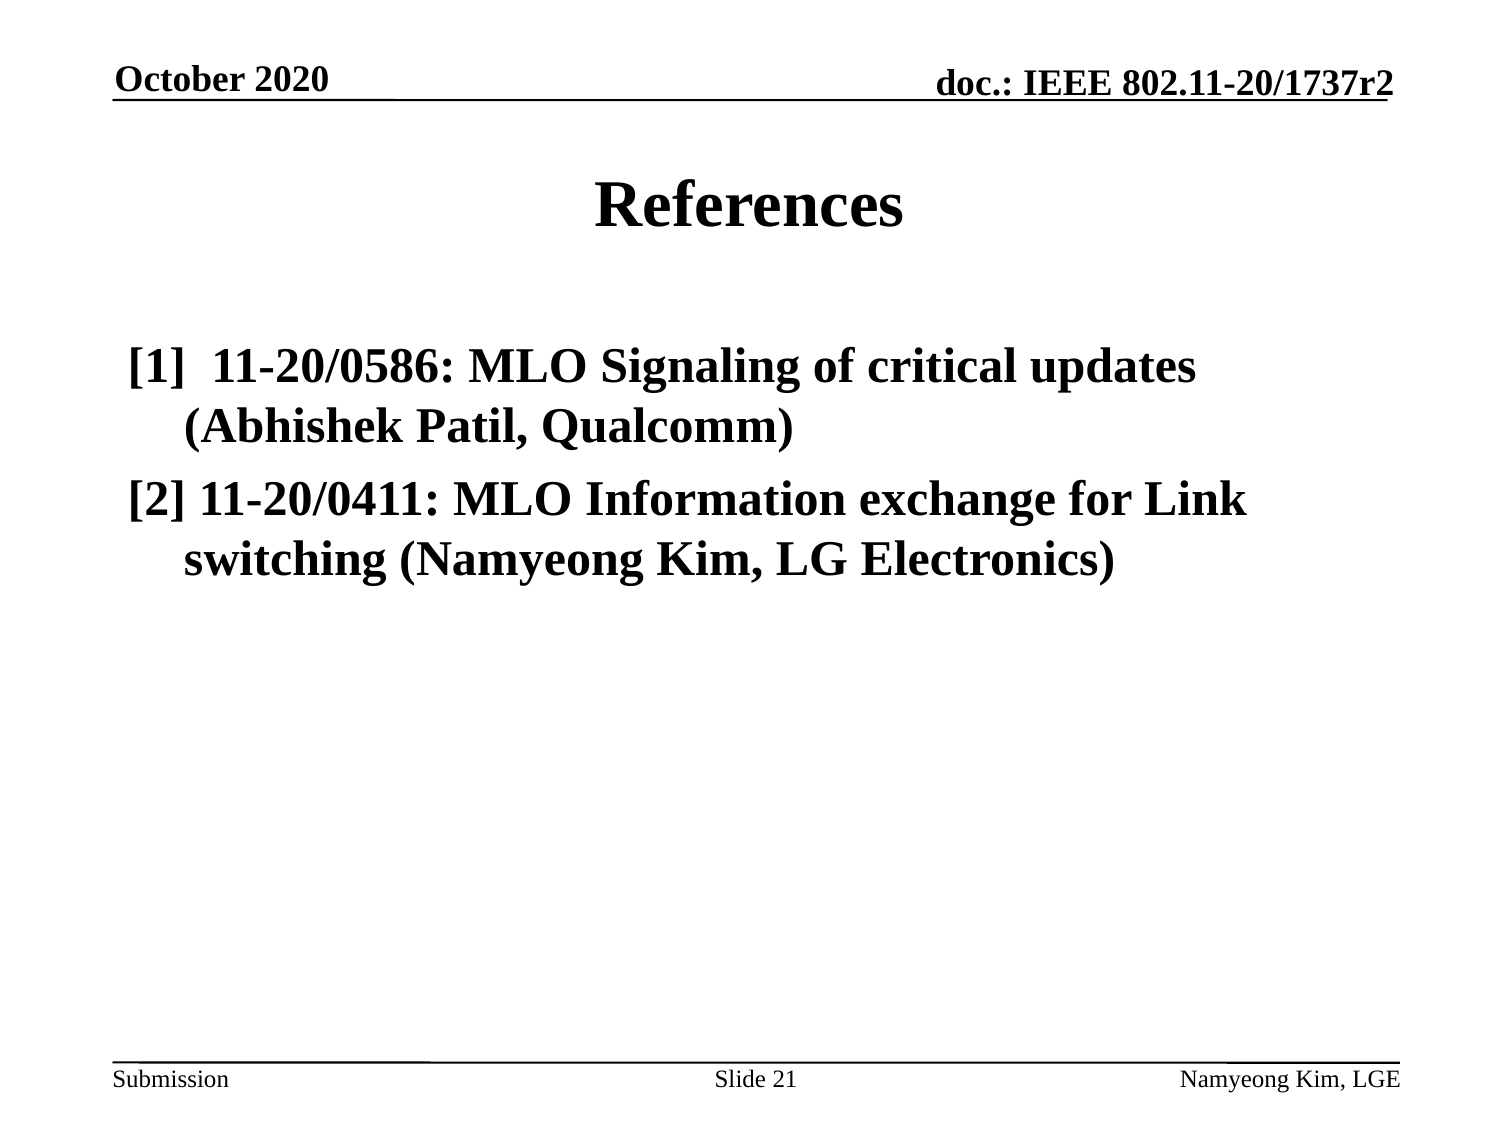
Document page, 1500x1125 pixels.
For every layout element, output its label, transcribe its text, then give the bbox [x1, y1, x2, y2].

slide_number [114, 54, 423, 100]
list [1] 11-20/0586: MLO Signaling of critical updates (Abhishek Patil, Qualcomm) [2] 11-20/0411: MLO Information exchange for Link switching (Namyeong Kim, LG Electronics) [112, 324, 1388, 1000]
title References [112, 112, 1388, 288]
footer Namyeong Kim, LGE [878, 1061, 1402, 1093]
slide_number Slide 21 [712, 1061, 800, 1123]
